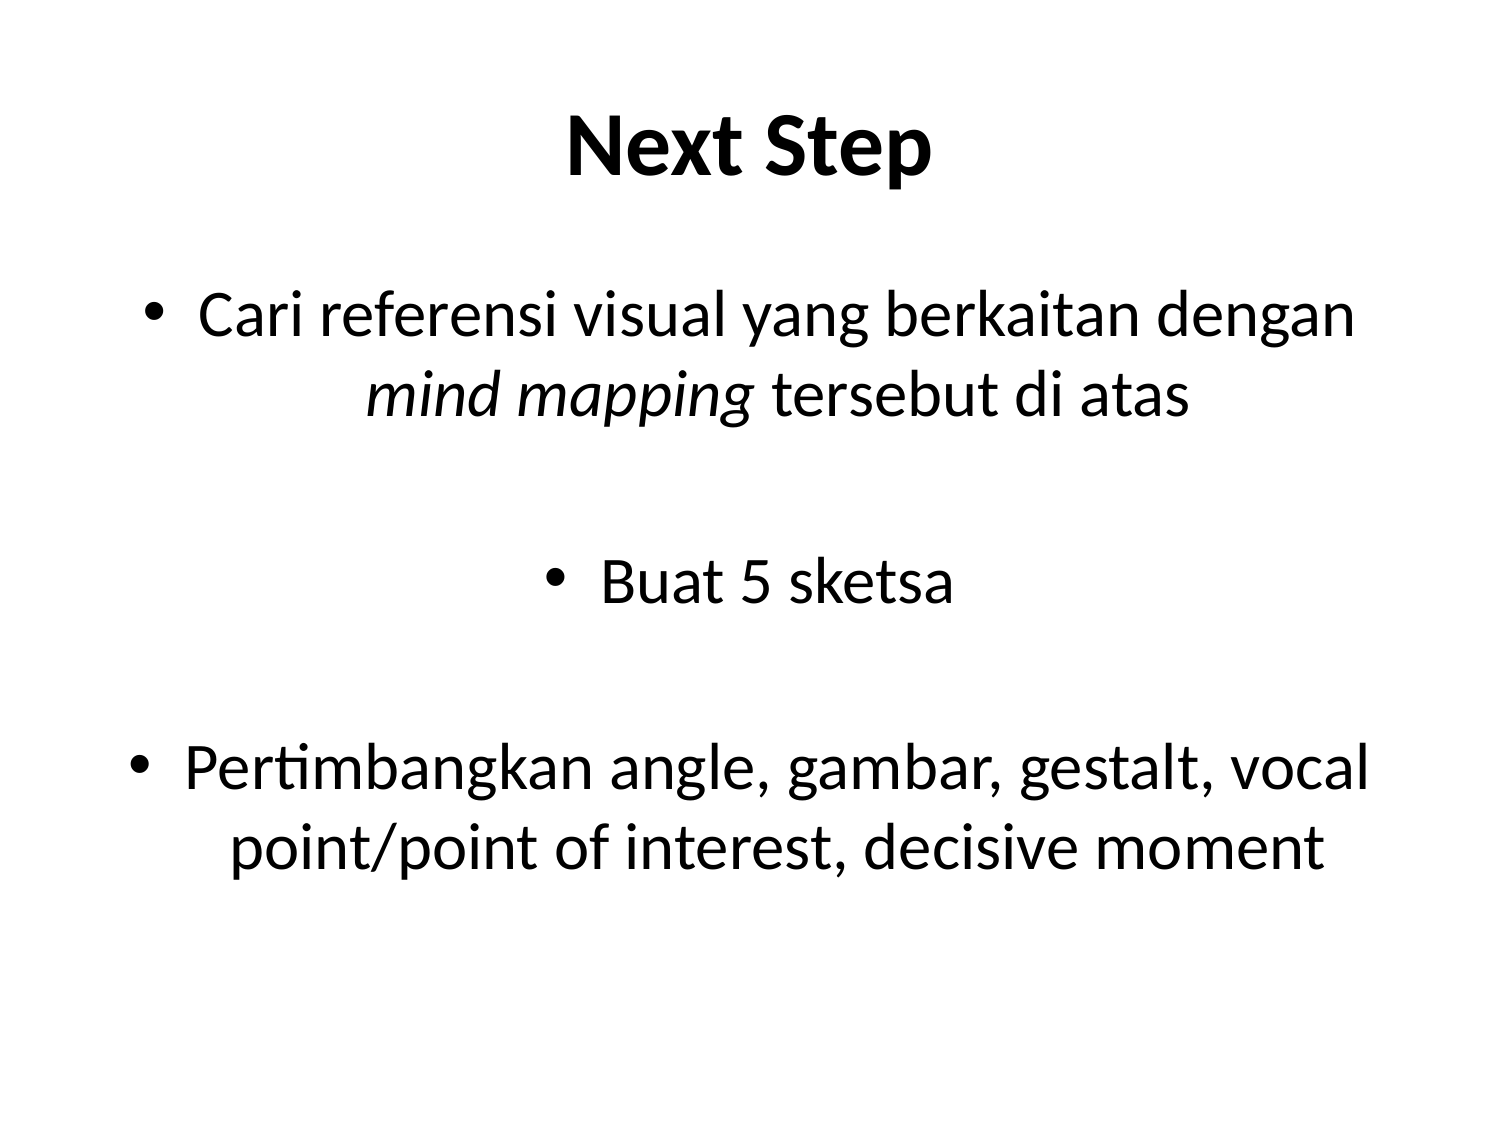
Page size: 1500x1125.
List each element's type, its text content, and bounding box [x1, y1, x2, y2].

list Cari referensi visual yang berkaitan dengan mind mapping tersebut di atas Buat 5 sketsa Pertimbangkan angle, gambar, gestalt, vocal point/point of interest, decisive moment [75, 262, 1425, 1005]
title Next Step [75, 45, 1425, 233]
